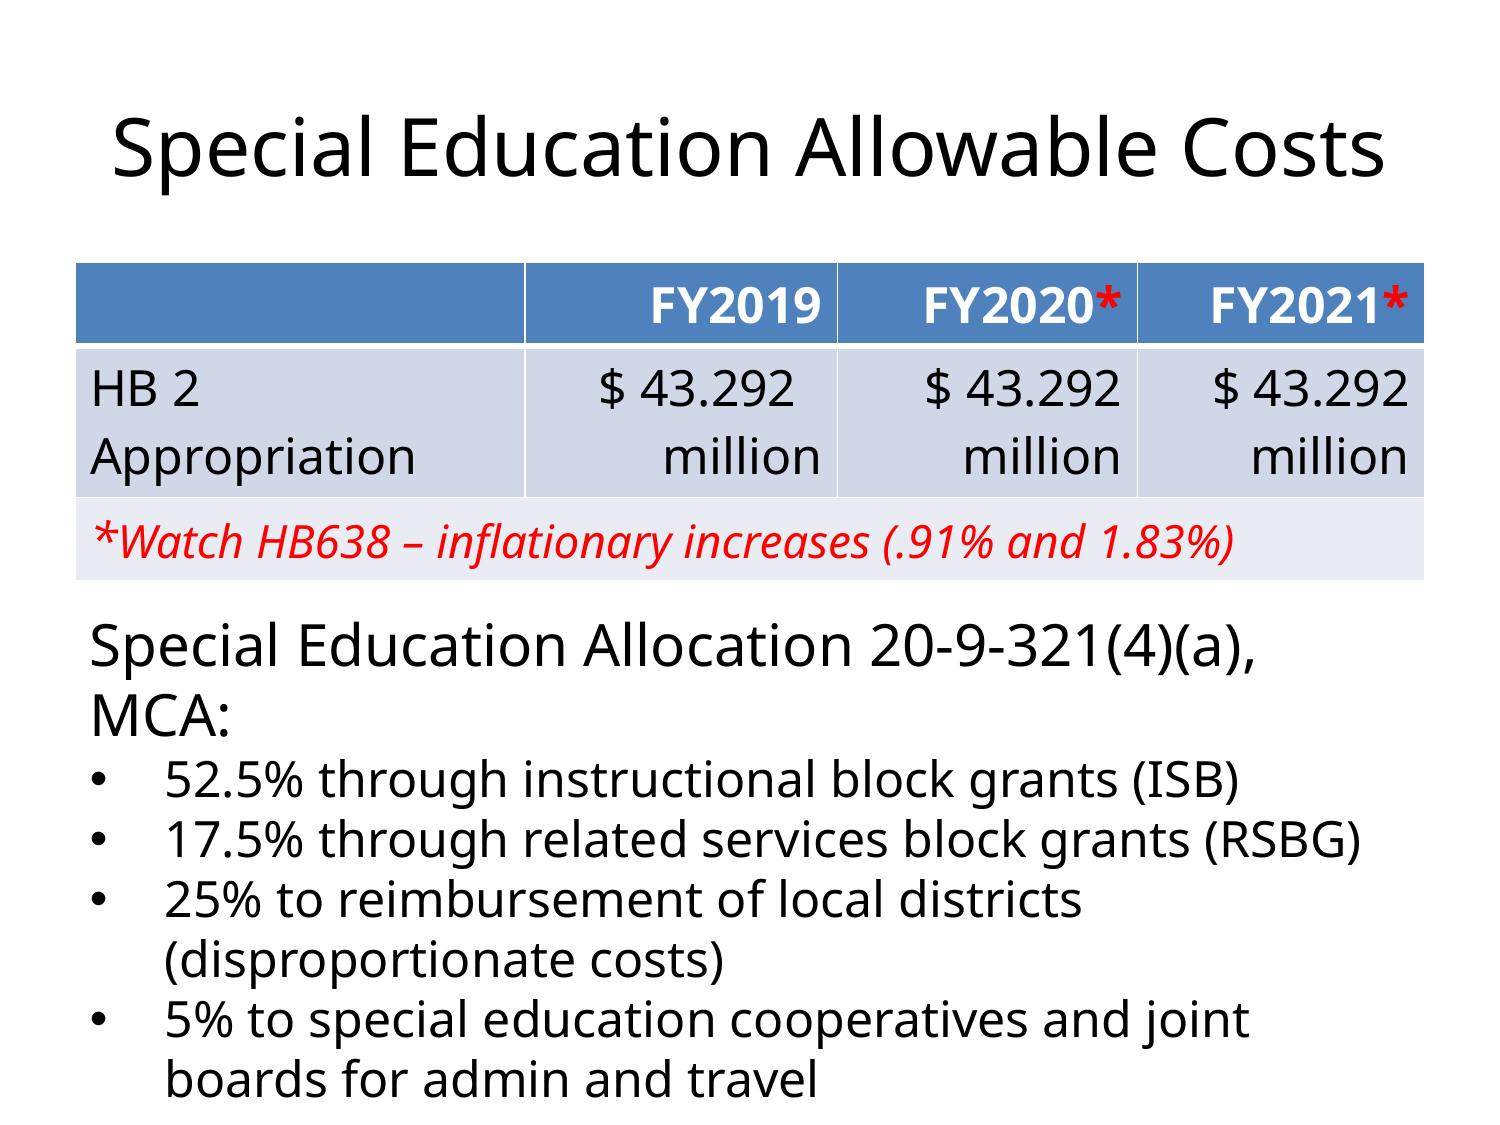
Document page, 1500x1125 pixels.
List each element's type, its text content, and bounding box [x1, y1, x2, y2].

table_cell $ 43.292 million [1138, 349, 1424, 497]
table_header [76, 263, 524, 343]
table_cell $ 43.292 million [526, 349, 837, 497]
table_cell HB 2 Appropriation [76, 349, 524, 497]
table_header FY2019 [526, 263, 837, 343]
table_cell $ 43.292 million [838, 349, 1137, 497]
text_box Special Education Allocation 20-9-321(4)(a), MCA: 52.5% through instructional block grants (ISB) 17.5% through related services block grants (RSBG) 25% to reimbursement of local districts (disproportionate costs) 5% to special education cooperatives and joint boards for admin and travel [74, 600, 1425, 1116]
table_header FY2021* [1138, 263, 1424, 343]
table_cell *Watch HB638 – inflationary increases (.91% and 1.83%) [76, 498, 1424, 580]
table_header FY2020* [838, 263, 1137, 343]
title Special Education Allowable Costs [75, 50, 1425, 238]
